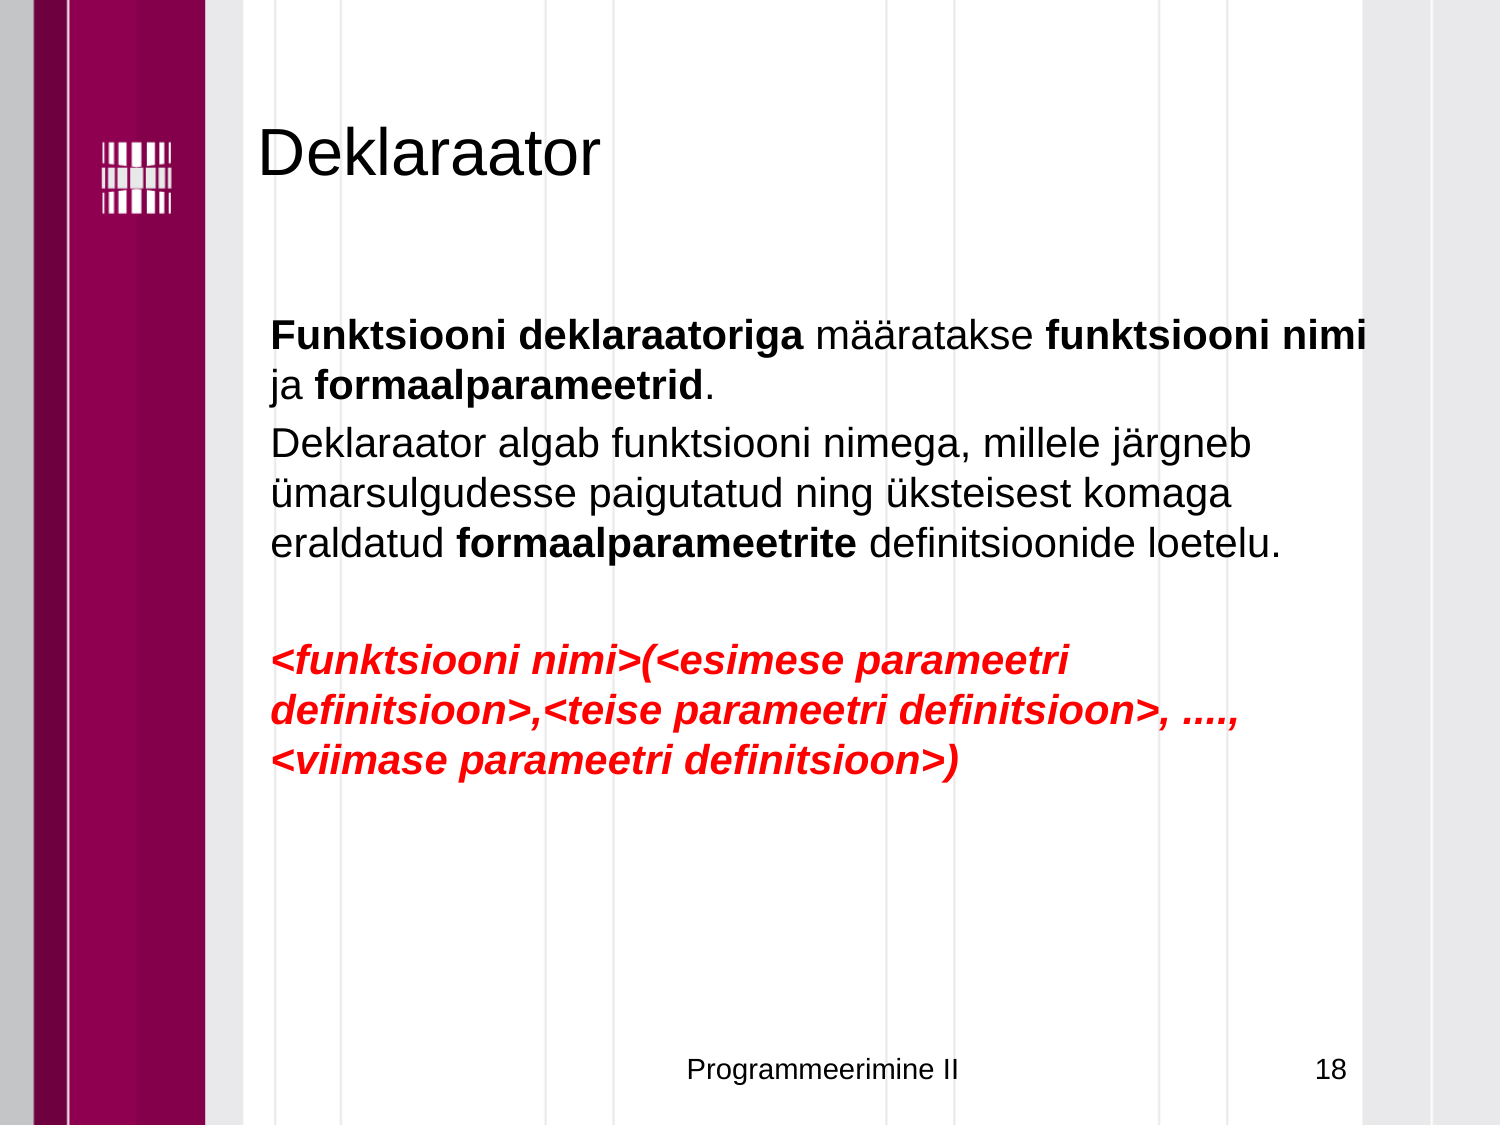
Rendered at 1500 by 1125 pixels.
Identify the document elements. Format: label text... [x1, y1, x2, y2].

picture [0, 0, 1500, 1125]
title Deklaraator [242, 54, 1360, 244]
slide_number 18 [1234, 1042, 1362, 1103]
footer Programmeerimine II [430, 1042, 1224, 1103]
text_box Funktsiooni deklaraatoriga määratakse funktsiooni nimi ja formaalparameetrid. Deklaraator algab funktsiooni nimega, millele järgneb ümarsulgudesse paigutatud ning üksteisest komaga eraldatud formaalparameetrite definitsioonide loetelu. <funktsiooni nimi>(<esimese parameetri definitsioon>,<teise parameetri definitsioon>, ...., <viimase parameetri definitsioon>) [199, 299, 1388, 1000]
